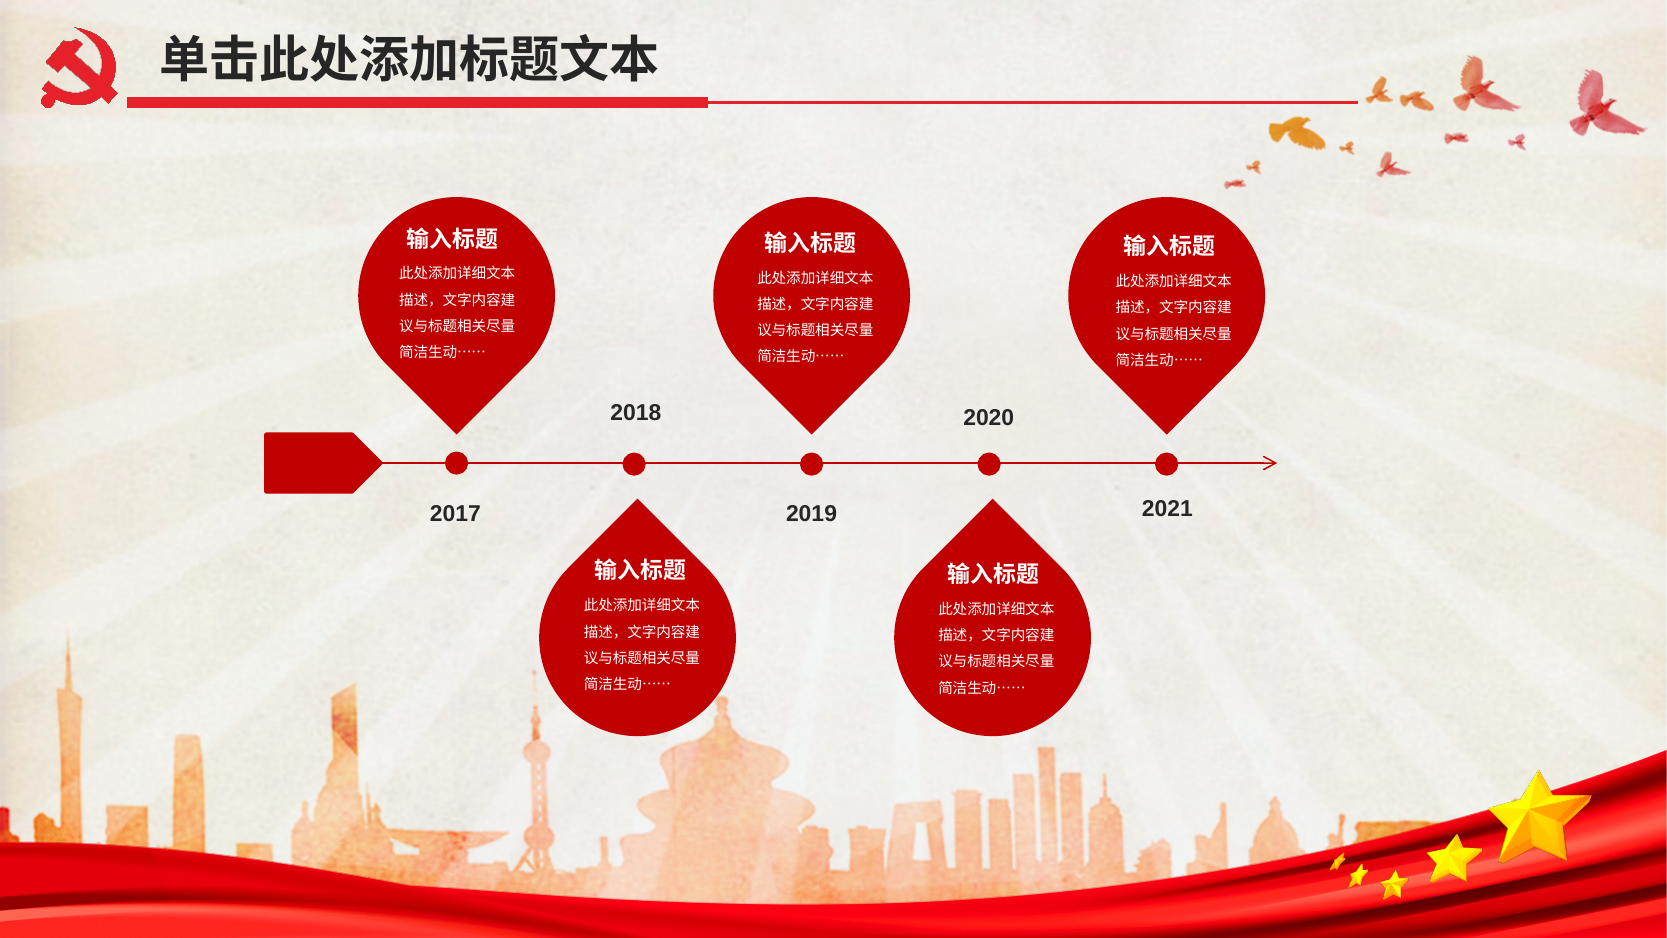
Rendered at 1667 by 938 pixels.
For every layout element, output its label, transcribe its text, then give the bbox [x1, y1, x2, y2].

picture [0, 0, 1667, 938]
text_box 单击此处添加标题文本 [144, 20, 675, 96]
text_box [266, 196, 1316, 737]
